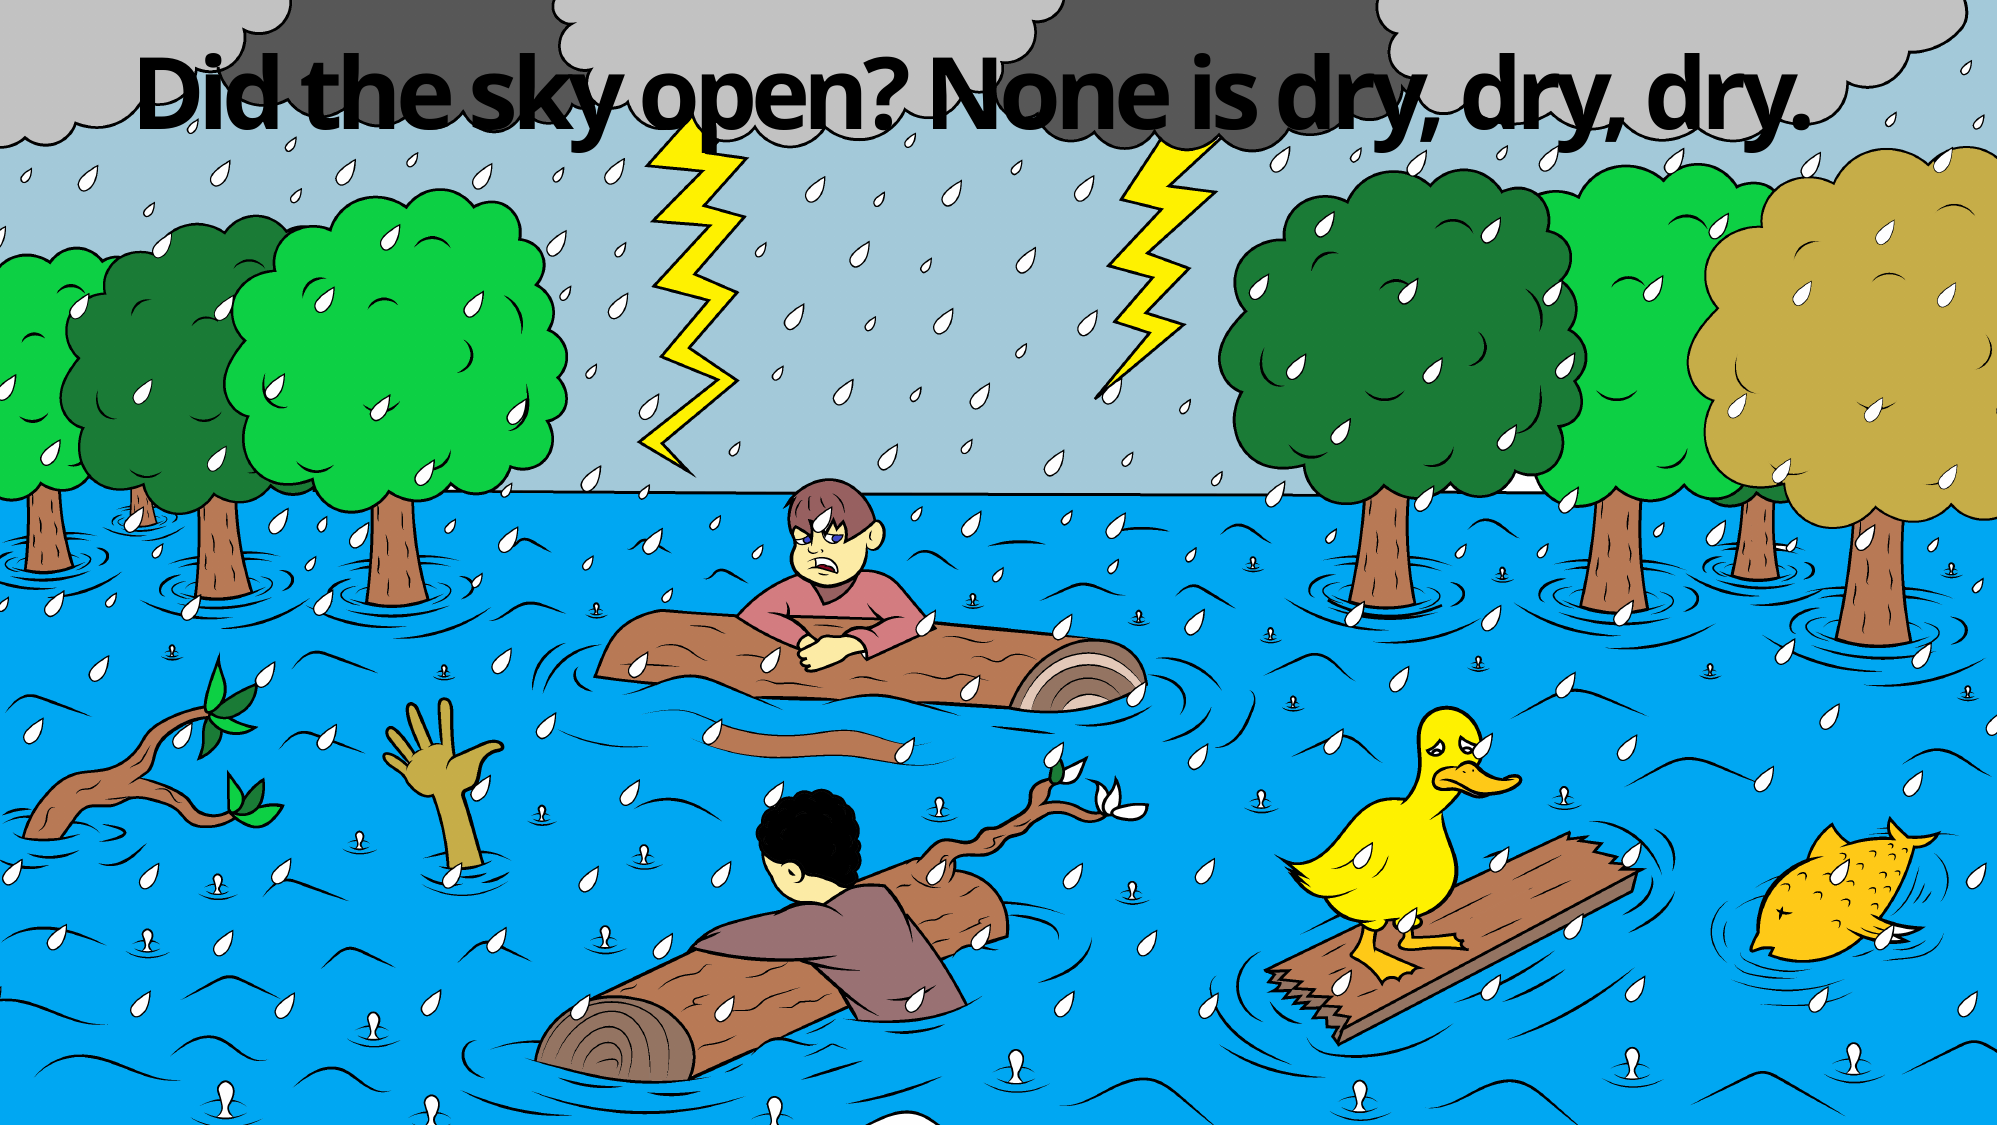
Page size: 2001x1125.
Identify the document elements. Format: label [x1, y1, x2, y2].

picture [276, 995, 294, 1018]
picture [318, 726, 336, 749]
picture [1456, 546, 1465, 557]
picture [442, 666, 446, 676]
picture [1055, 993, 1073, 1016]
picture [703, 721, 914, 764]
picture [446, 521, 455, 532]
picture [314, 588, 332, 615]
picture [1707, 522, 1725, 545]
picture [425, 1096, 439, 1125]
picture [368, 1013, 379, 1039]
picture [356, 832, 363, 849]
picture [1618, 737, 1636, 760]
picture [153, 546, 162, 557]
picture [537, 715, 555, 738]
picture [1064, 865, 1082, 888]
picture [131, 993, 150, 1016]
picture [1561, 787, 1568, 804]
picture [422, 992, 440, 1015]
picture [306, 559, 315, 570]
picture [1967, 865, 1985, 888]
picture [1626, 1048, 1639, 1079]
picture [1987, 717, 1997, 735]
picture [1269, 629, 1273, 639]
picture [641, 846, 648, 864]
picture [1326, 531, 1336, 543]
picture [140, 865, 158, 888]
picture [1966, 687, 1970, 697]
picture [90, 658, 108, 681]
picture [143, 930, 152, 951]
picture [580, 868, 598, 891]
picture [1654, 525, 1663, 536]
picture [106, 595, 115, 606]
picture [24, 720, 42, 743]
picture [753, 547, 762, 558]
picture [218, 1082, 233, 1118]
picture [993, 570, 1002, 581]
picture [1138, 932, 1156, 955]
picture [1482, 607, 1500, 630]
picture [1913, 643, 1931, 668]
picture [499, 529, 517, 552]
picture [45, 592, 64, 616]
picture [1904, 773, 1922, 796]
picture [1185, 611, 1204, 634]
picture [869, 1112, 937, 1125]
picture [0, 0, 1997, 712]
picture [269, 510, 287, 533]
picture [493, 650, 510, 673]
picture [272, 860, 290, 883]
picture [170, 646, 174, 656]
picture [1200, 994, 1218, 1018]
picture [3, 861, 35, 884]
picture [1626, 978, 1644, 1001]
picture [654, 935, 672, 958]
picture [601, 927, 609, 948]
picture [1107, 515, 1125, 538]
picture [1482, 976, 1501, 1000]
picture [1390, 668, 1408, 691]
picture [214, 932, 232, 955]
picture [1708, 665, 1712, 675]
picture [1821, 706, 1838, 729]
picture [1810, 989, 1827, 1012]
picture [1108, 561, 1118, 573]
picture [768, 1097, 782, 1125]
picture [0, 599, 8, 611]
picture [1251, 558, 1255, 568]
picture [484, 929, 505, 952]
picture [1928, 539, 1938, 551]
picture [1776, 640, 1794, 664]
picture [1186, 550, 1195, 561]
picture [912, 509, 921, 520]
picture [621, 781, 639, 805]
picture [1129, 882, 1136, 899]
picture [1501, 568, 1505, 579]
picture [384, 699, 503, 887]
picture [1265, 707, 1643, 1044]
picture [936, 798, 943, 816]
picture [1196, 860, 1214, 883]
picture [1755, 768, 1773, 791]
picture [350, 524, 368, 547]
picture [712, 863, 730, 886]
picture [1258, 791, 1265, 808]
picture [971, 595, 975, 605]
picture [1354, 1081, 1366, 1112]
picture [536, 744, 1148, 1082]
picture [1973, 581, 1982, 592]
picture [1959, 994, 1976, 1016]
picture [1137, 611, 1141, 622]
picture [962, 514, 980, 536]
picture [1009, 1050, 1023, 1083]
picture [1189, 746, 1207, 769]
picture [1538, 546, 1547, 557]
picture [48, 926, 66, 949]
picture [1325, 731, 1343, 754]
picture [214, 875, 222, 894]
picture [318, 518, 326, 531]
picture [643, 530, 662, 554]
picture [1848, 1044, 1860, 1074]
picture [663, 590, 672, 602]
picture [710, 517, 720, 529]
picture [1751, 819, 1938, 962]
picture [539, 806, 545, 821]
picture [23, 659, 283, 840]
picture [1477, 657, 1481, 668]
picture [583, 558, 592, 569]
picture [1062, 513, 1071, 524]
picture [1556, 674, 1581, 697]
picture [472, 576, 481, 587]
picture [1950, 564, 1954, 574]
